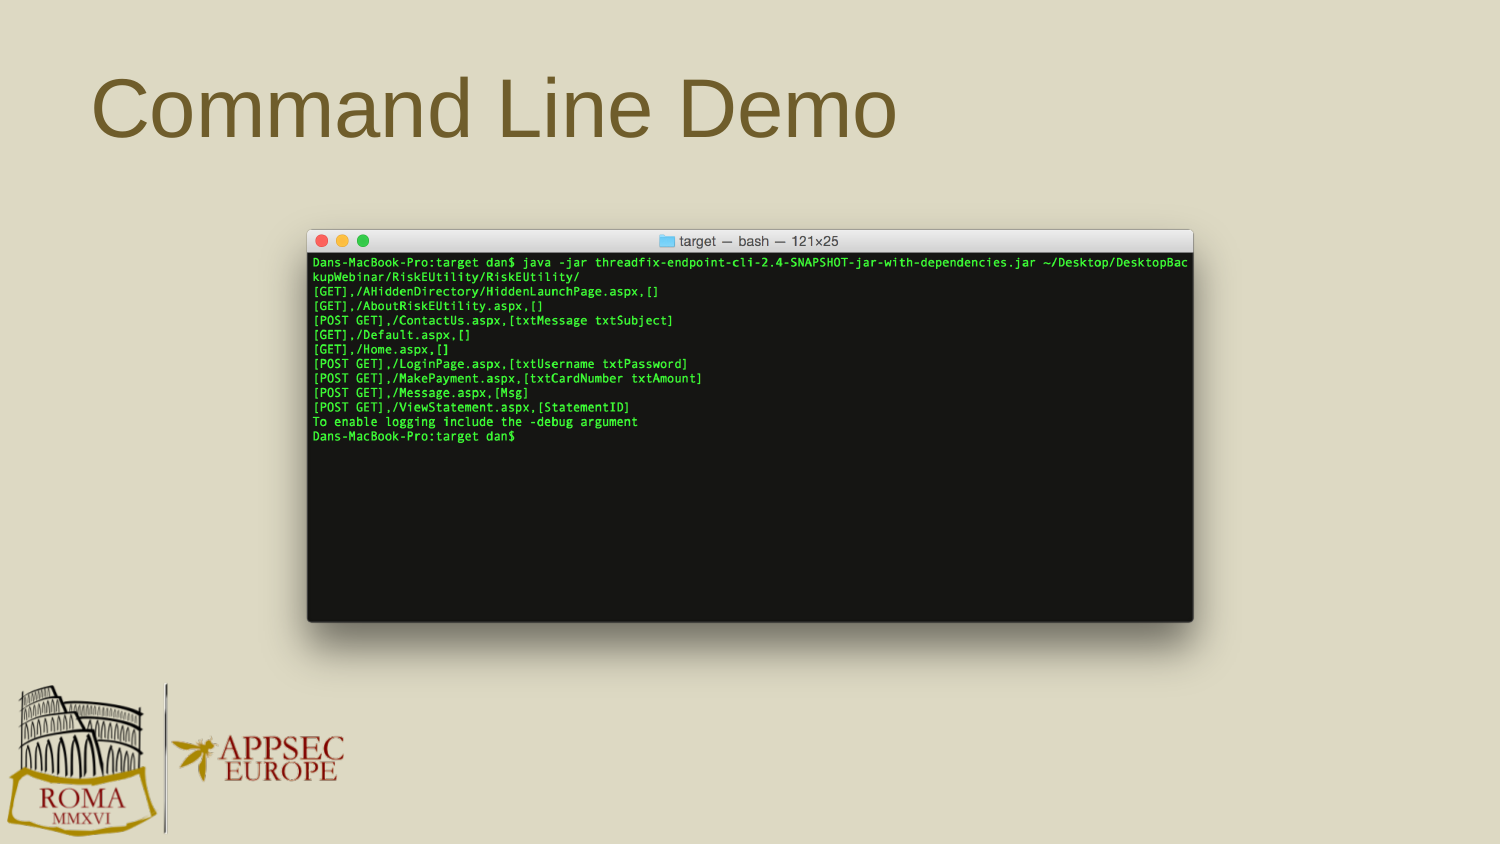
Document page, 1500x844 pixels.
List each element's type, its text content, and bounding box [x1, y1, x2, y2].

picture [0, 621, 370, 844]
title Command Line Demo [75, 33, 1425, 175]
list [249, 196, 1251, 705]
